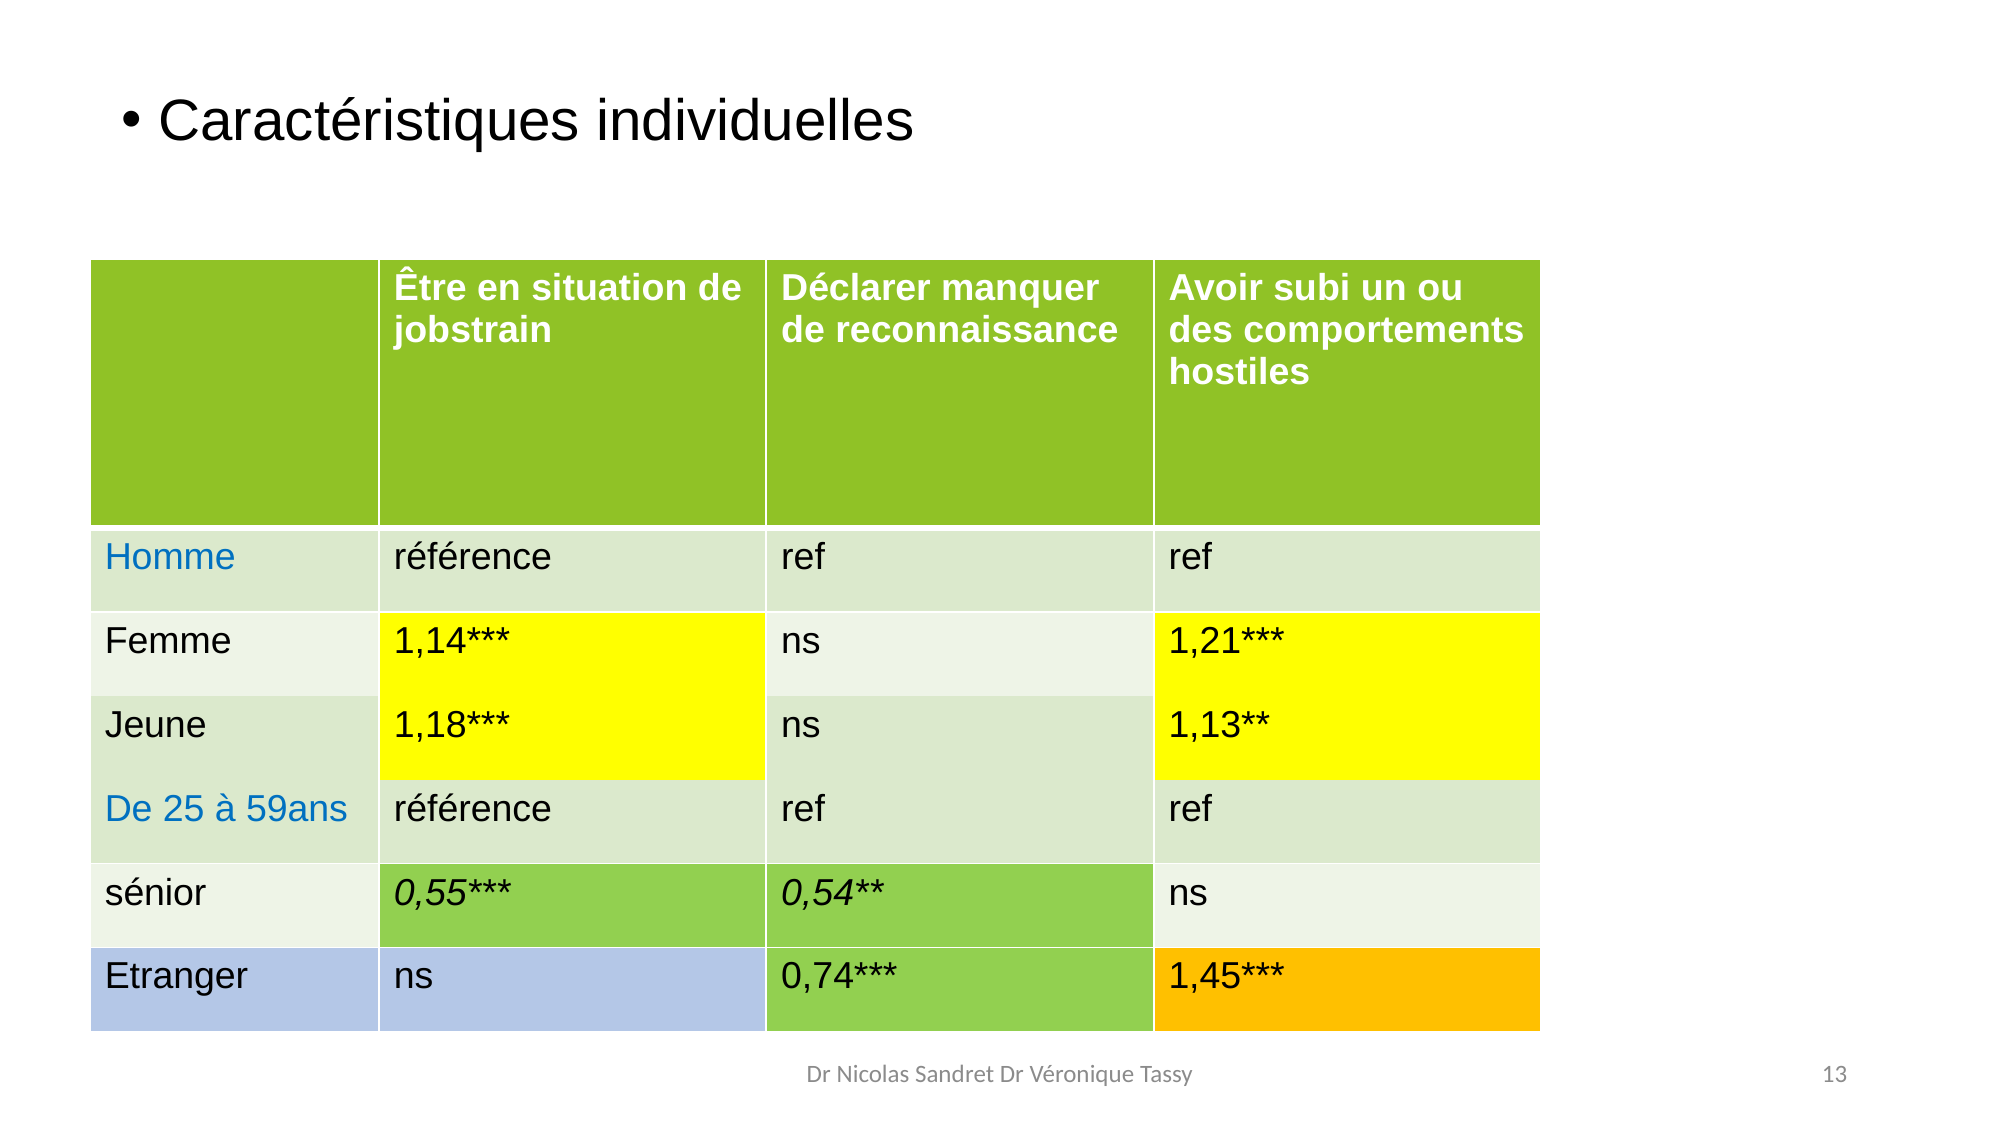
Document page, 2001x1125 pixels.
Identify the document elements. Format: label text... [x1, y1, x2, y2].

table_cell 0,74*** [767, 948, 1153, 1031]
table_cell 1,13** [1155, 696, 1540, 780]
table_cell ref [767, 780, 1153, 863]
table_cell 1,18*** [380, 696, 765, 780]
table_cell ns [1155, 864, 1540, 947]
table_cell sénior [91, 864, 378, 947]
table_cell Femme [91, 613, 378, 696]
table_cell Jeune [91, 696, 378, 780]
table_cell ns [380, 948, 765, 1031]
footer Dr Nicolas Sandret Dr Véronique Tassy [662, 1042, 1338, 1103]
table_cell ns [767, 613, 1153, 696]
table_header [91, 260, 378, 525]
table_cell 0,55*** [380, 864, 765, 947]
table_cell Homme [91, 531, 378, 611]
table_header Être en situation de jobstrain [380, 260, 765, 525]
table_header Avoir subi un ou des comportements hostiles [1155, 260, 1540, 525]
table_header Déclarer manquer de reconnaissance [767, 260, 1153, 525]
slide_number 13 [1412, 1042, 1863, 1103]
table_cell 1,45*** [1155, 948, 1540, 1031]
table_cell 1,14*** [380, 613, 765, 696]
table_cell De 25 à 59ans [91, 780, 378, 863]
table_cell ref [1155, 780, 1540, 863]
text_box Caractéristiques individuelles [121, 72, 1532, 172]
table_cell Etranger [91, 948, 378, 1031]
table_cell ref [767, 531, 1153, 611]
table_cell ref [1155, 531, 1540, 611]
table_cell 1,21*** [1155, 613, 1540, 696]
table_cell ns [767, 696, 1153, 780]
table_cell référence [380, 531, 765, 611]
table_cell référence [380, 780, 765, 863]
table_cell 0,54** [767, 864, 1153, 947]
